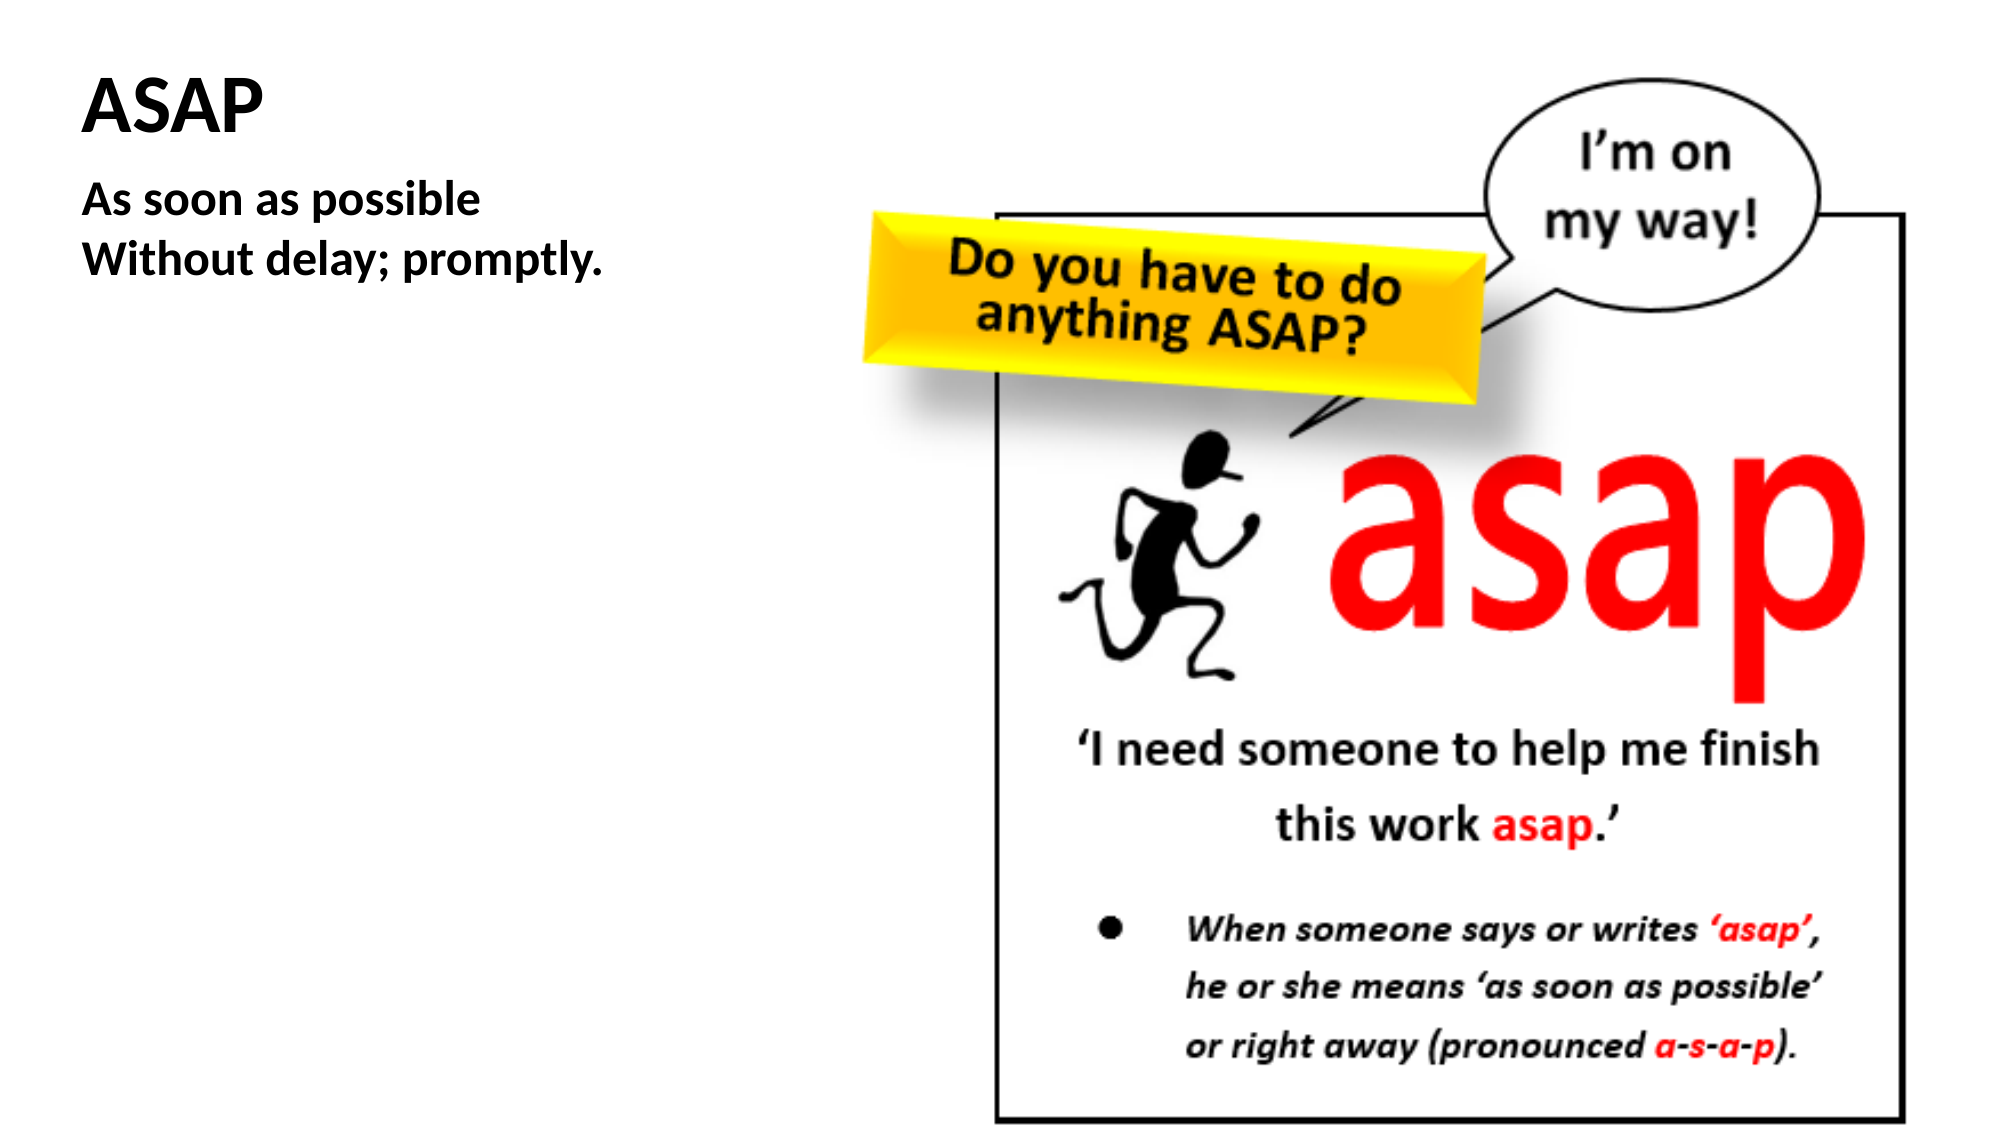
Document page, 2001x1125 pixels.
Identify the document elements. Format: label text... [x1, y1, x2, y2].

text_box As soon as possible Without delay; promptly. [66, 157, 649, 293]
text_box ASAP [66, 41, 281, 157]
picture [798, 0, 2000, 1125]
